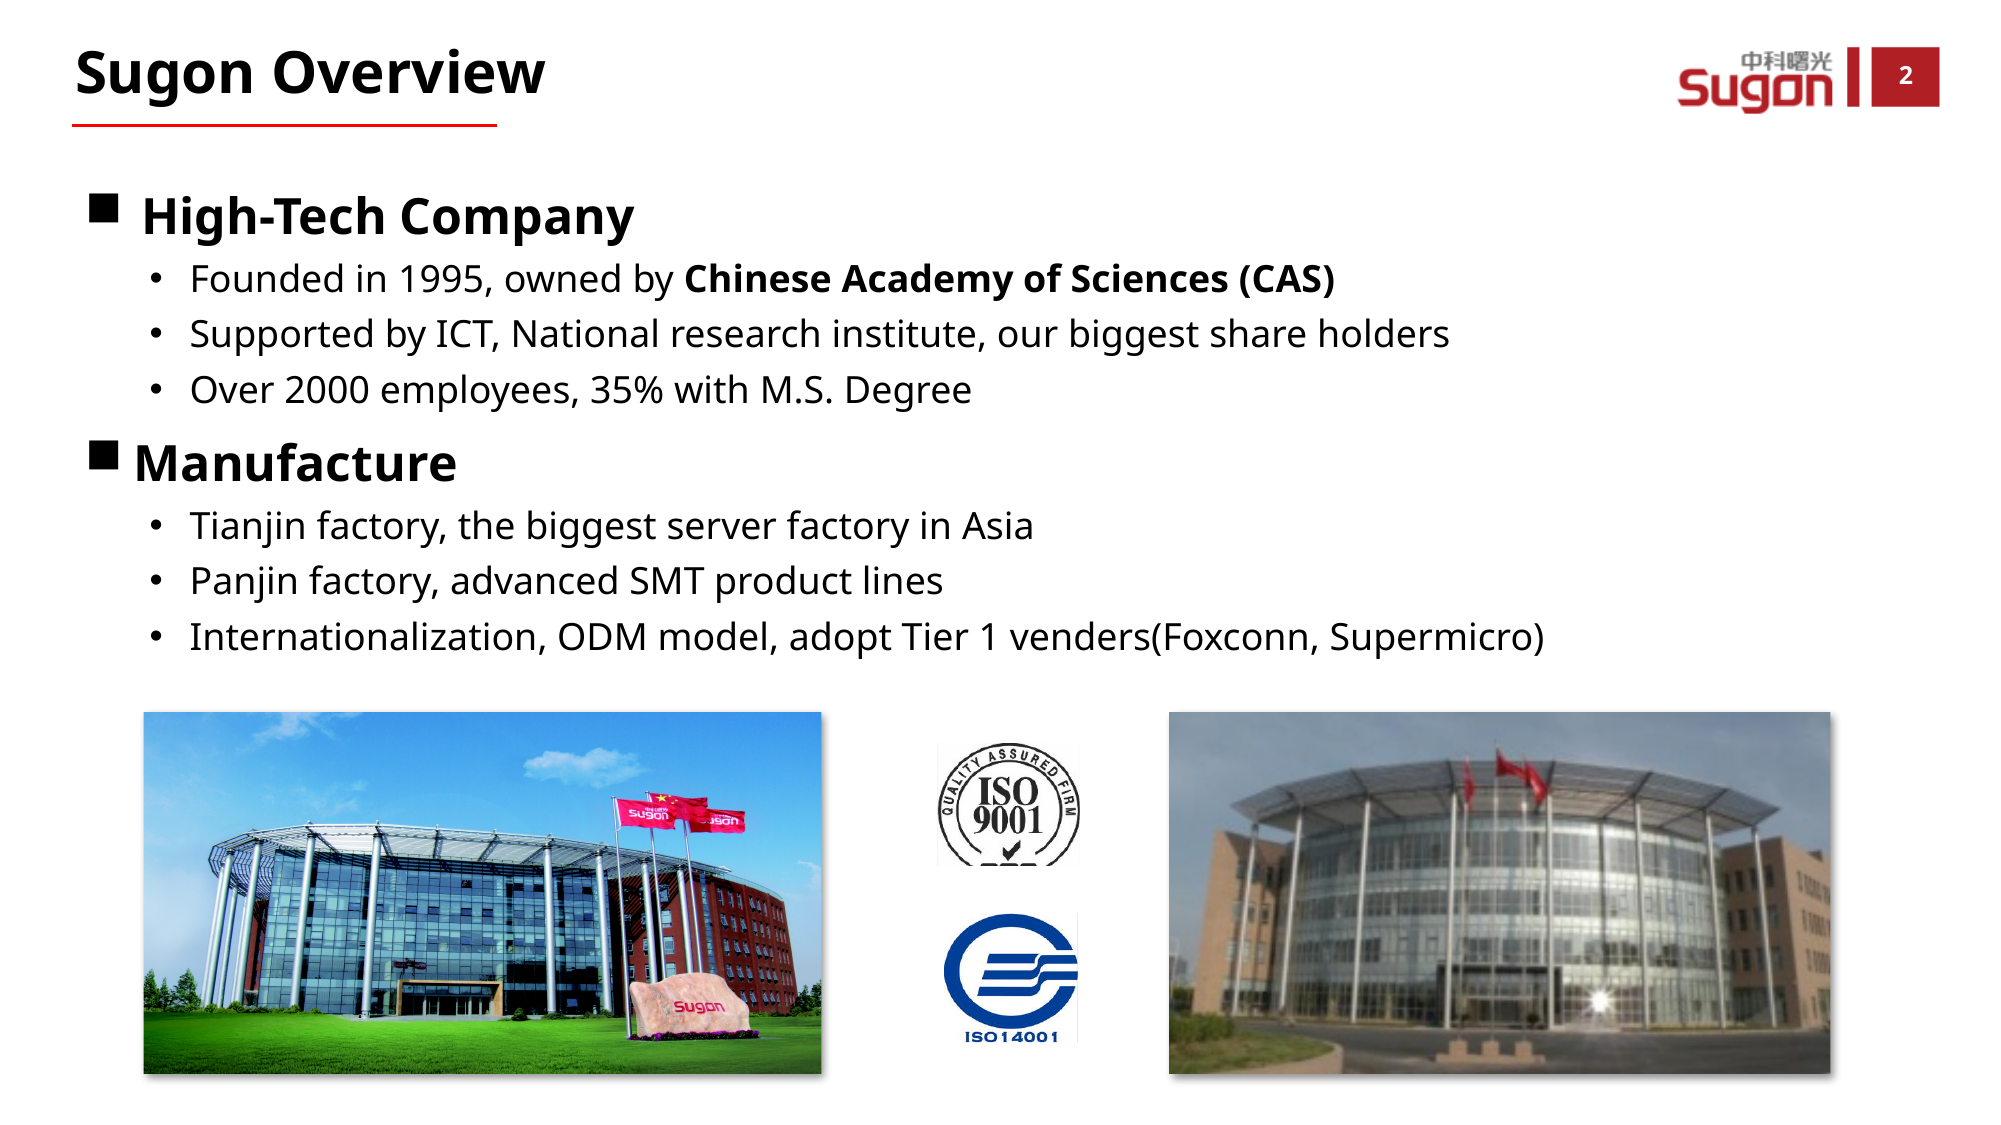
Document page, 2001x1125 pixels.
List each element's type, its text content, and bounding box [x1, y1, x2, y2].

picture [936, 743, 1080, 866]
picture [143, 712, 822, 1074]
list Sugon Overview [62, 26, 1230, 123]
picture [1641, 39, 1956, 125]
list High-Tech Company Founded in 1995, owned by Chinese Academy of Sciences (CAS) Supported by ICT, National research institute, our biggest share holders Over 2000 employees, 35% with M.S. Degree Manufacture Tianjin factory, the biggest server factory in Asia Panjin factory, advanced SMT product lines Internationalization, ODM model, adopt Tier 1 venders(Foxconn, Supermicro) [72, 177, 1869, 1005]
picture [1169, 712, 1831, 1074]
picture [944, 913, 1078, 1044]
